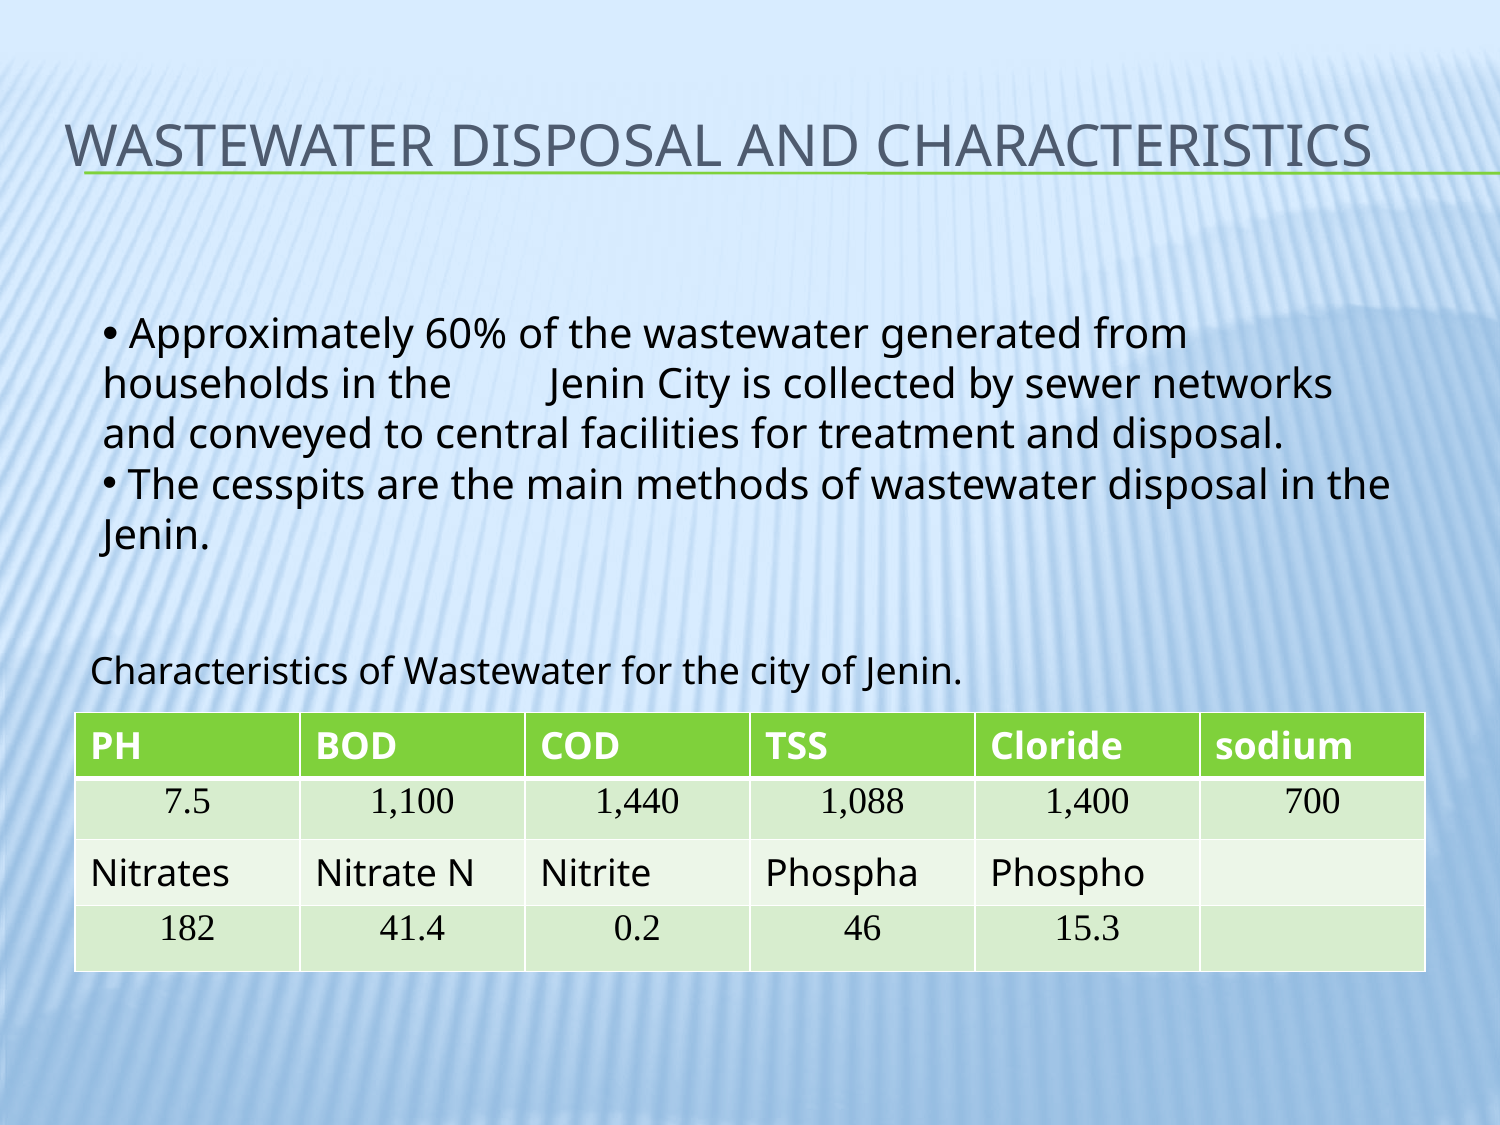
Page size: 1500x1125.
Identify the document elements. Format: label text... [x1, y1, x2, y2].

table_cell 0.2 [526, 906, 749, 971]
table_cell Nitrite [526, 840, 749, 905]
table_cell [1201, 840, 1424, 905]
table_cell 1,440 [526, 781, 749, 839]
table_cell Nitrates [76, 840, 299, 905]
table_cell 700 [1201, 781, 1424, 839]
table_cell Phospha [751, 840, 974, 905]
table_cell 7.5 [76, 781, 299, 839]
title Wastewater Disposal And Characteristics [50, 75, 1475, 213]
table_header BOD [301, 713, 524, 776]
table_cell 15.3 [976, 906, 1199, 971]
table_header PH [76, 713, 299, 776]
table_cell Phospho [976, 840, 1199, 905]
text_box Characteristics of Wastewater for the city of Jenin. [74, 549, 1338, 700]
table_cell 1,100 [301, 781, 524, 839]
table_cell 41.4 [301, 906, 524, 971]
table_header Cloride [976, 713, 1199, 776]
table_cell 1,088 [751, 781, 974, 839]
table_cell 46 [751, 906, 974, 971]
text_box Approximately 60% of the wastewater generated from households in the Jenin City is collected by sewer networks and conveyed to central facilities for treatment and disposal. The cesspits are the main methods of wastewater disposal in the Jenin. [87, 299, 1425, 615]
table_cell 182 [76, 906, 299, 971]
table_cell 1,400 [976, 781, 1199, 839]
table_cell [1201, 906, 1424, 971]
table_header sodium [1201, 713, 1424, 776]
table_header TSS [751, 713, 974, 776]
table_cell Nitrate N [301, 840, 524, 905]
table_header COD [526, 713, 749, 776]
